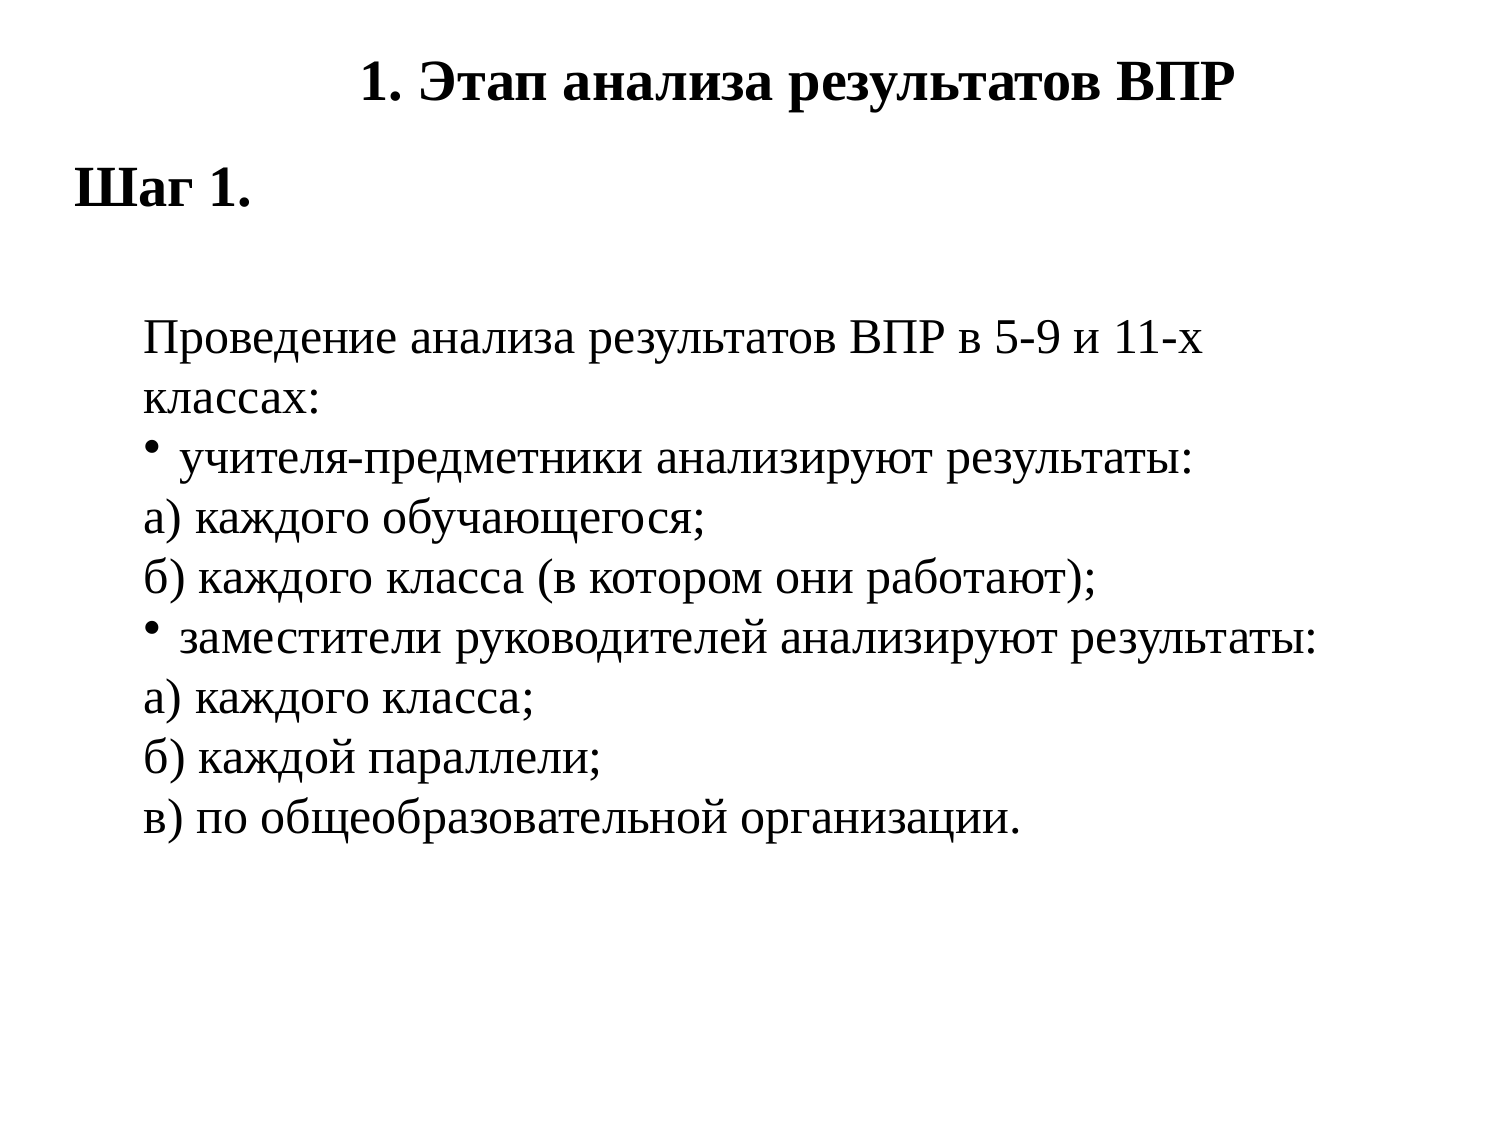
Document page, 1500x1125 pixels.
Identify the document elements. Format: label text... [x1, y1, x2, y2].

text_box Проведение анализа результатов ВПР в 5-9 и 11-х классах: учителя-предметники анализируют результаты: а) каждого обучающегося; б) каждого класса (в котором они работают); заместители руководителей анализируют результаты: а) каждого класса; б) каждой параллели; в) по общеобразовательной организации. [128, 295, 1336, 851]
text_box 1. Этап анализа результатов ВПР [345, 35, 1252, 120]
text_box Шаг 1. [59, 140, 283, 226]
